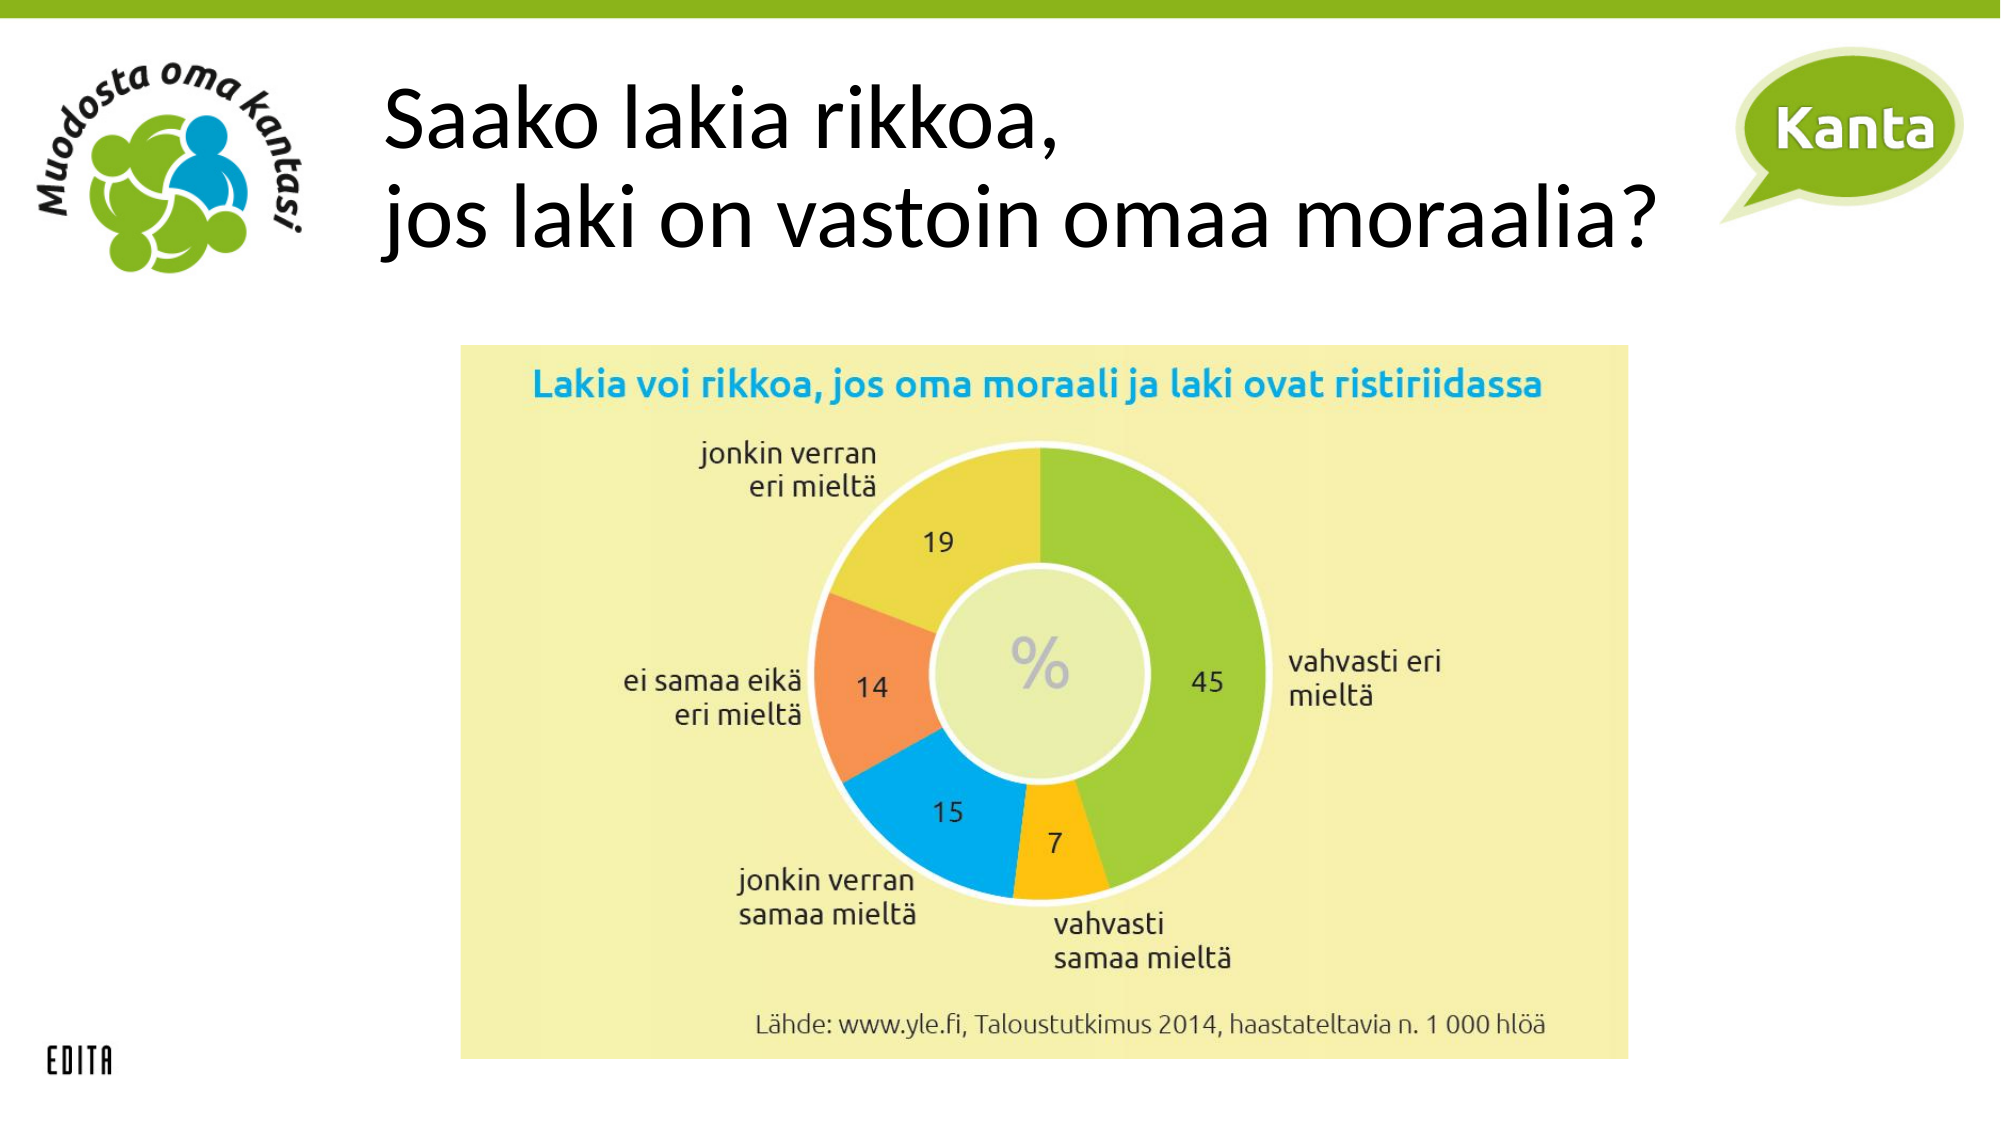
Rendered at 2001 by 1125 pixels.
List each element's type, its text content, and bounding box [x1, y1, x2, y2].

picture [0, 0, 2001, 1125]
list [460, 345, 1629, 1059]
title Saako lakia rikkoa, jos laki on vastoin omaa moraalia? [368, 59, 2000, 278]
